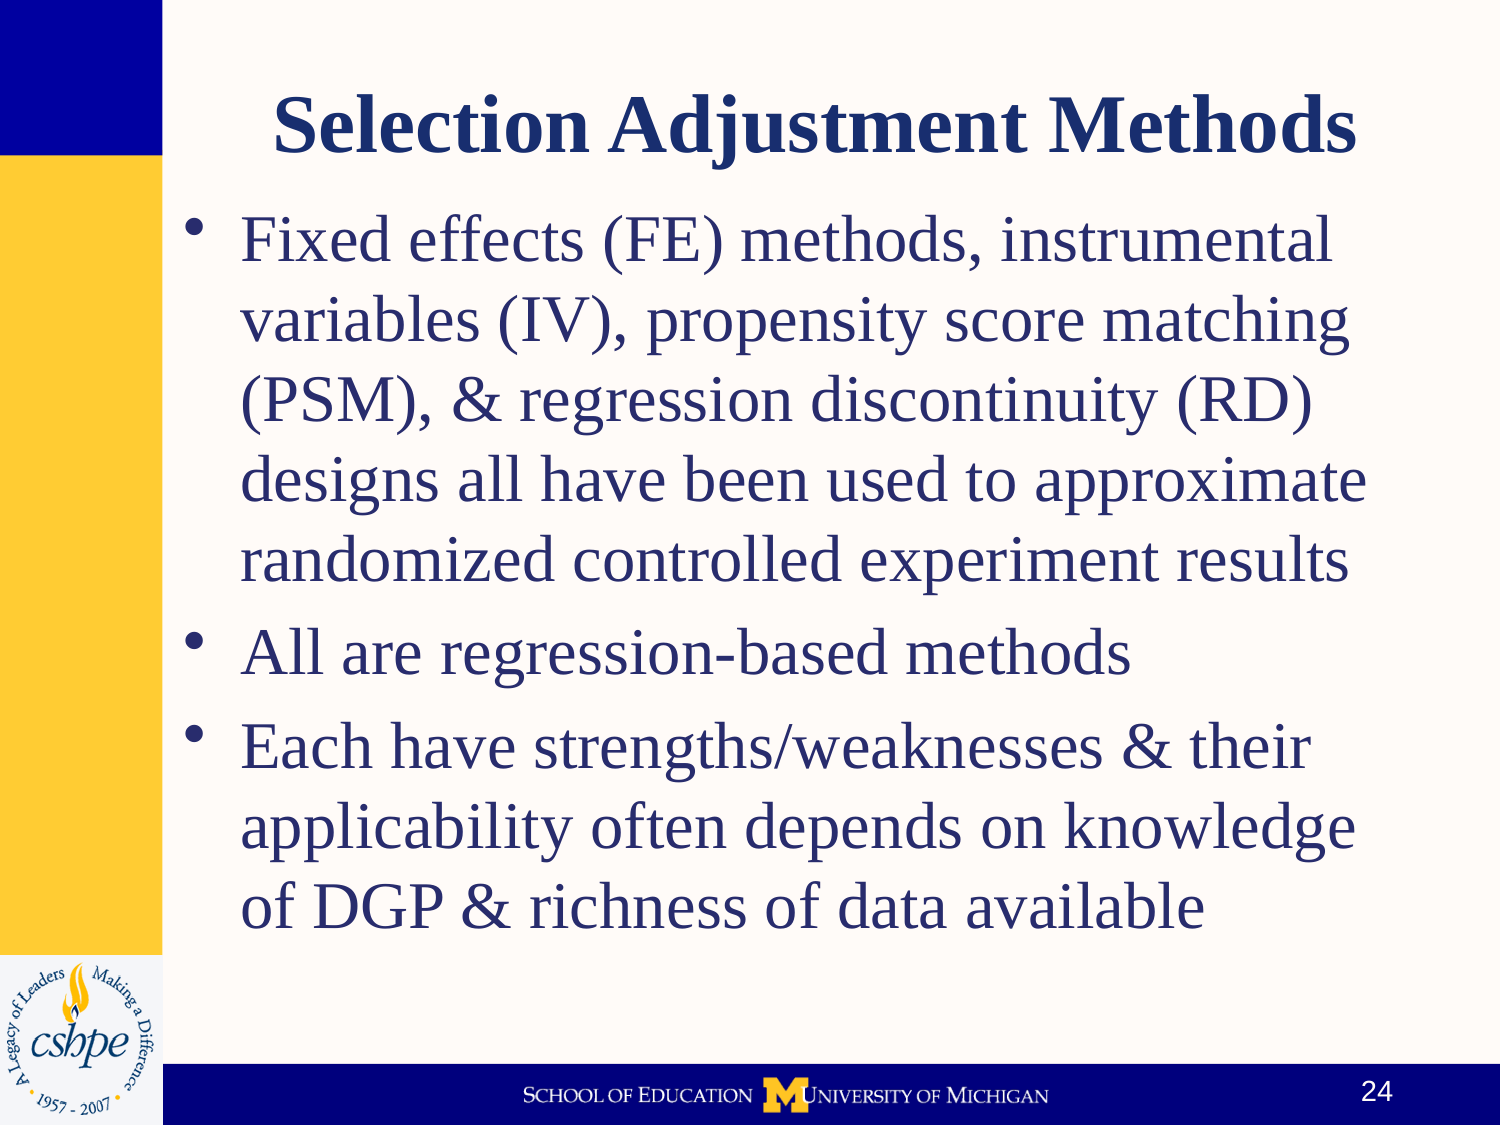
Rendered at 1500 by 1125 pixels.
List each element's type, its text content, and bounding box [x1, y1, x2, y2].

slide_number 24 [1095, 1064, 1409, 1125]
picture [0, 955, 163, 1125]
title Selection Adjustment Methods [162, 24, 1469, 213]
picture [523, 1077, 1049, 1113]
list Fixed effects (FE) methods, instrumental variables (IV), propensity score matching (PSM), & regression discontinuity (RD) designs all have been used to approximate randomized controlled experiment results All are regression-based methods Each have strengths/weaknesses & their applicability often depends on knowledge of DGP & richness of data available [168, 187, 1445, 1038]
